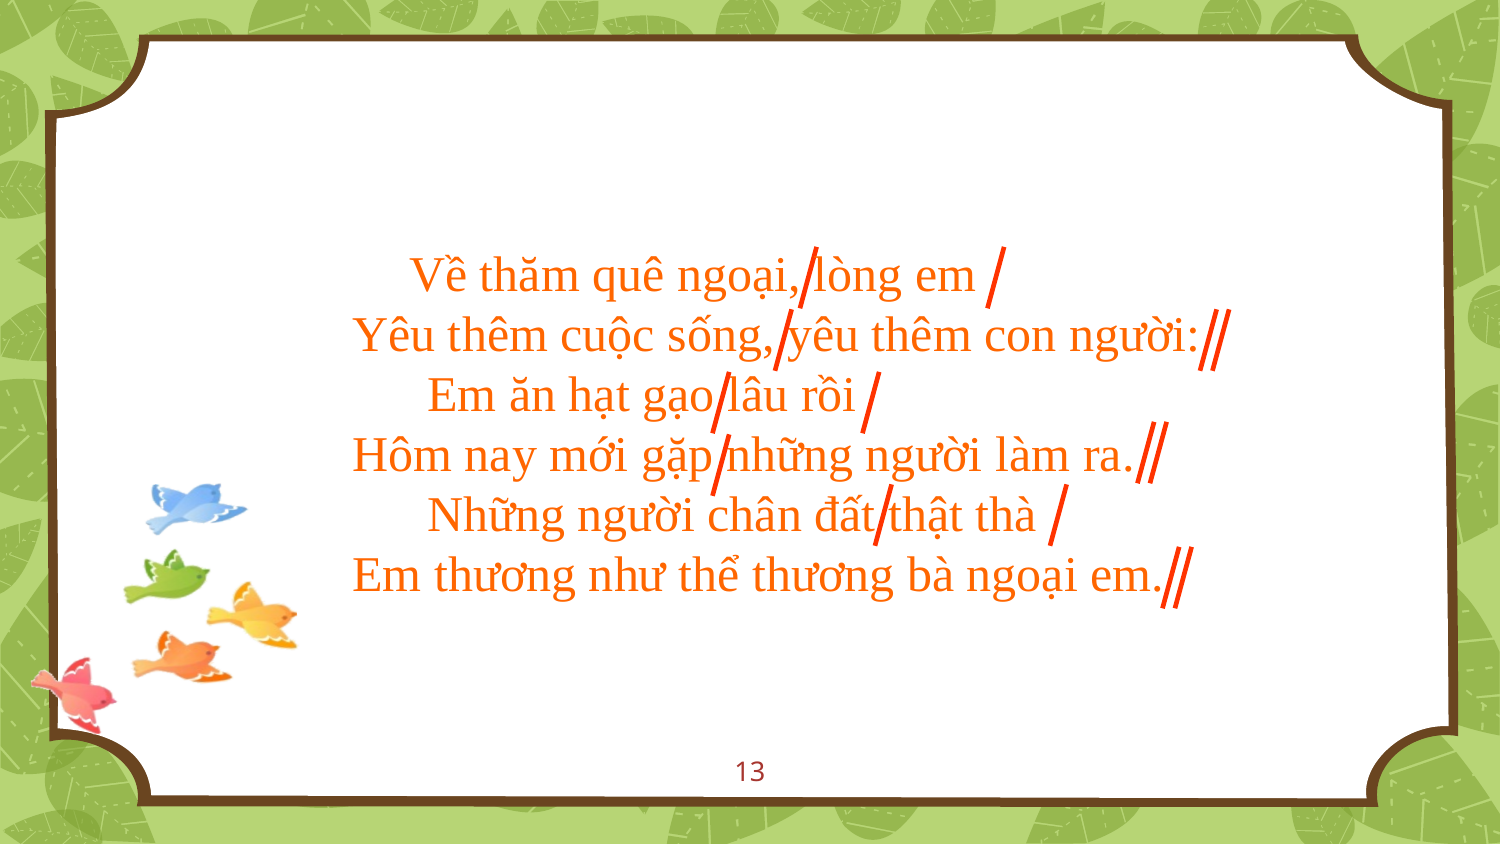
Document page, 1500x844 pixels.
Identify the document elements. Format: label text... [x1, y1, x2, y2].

slide_number 13 [705, 742, 795, 803]
text_box Về thăm quê ngoại, lòng em Yêu thêm cuộc sống, yêu thêm con người: Em ăn hạt gạo lâu rồi Hôm nay mới gặp những người làm ra. Những người chân đất thật thà Em thương như thể thương bà ngoại em. [337, 234, 1225, 670]
picture [13, 472, 306, 739]
